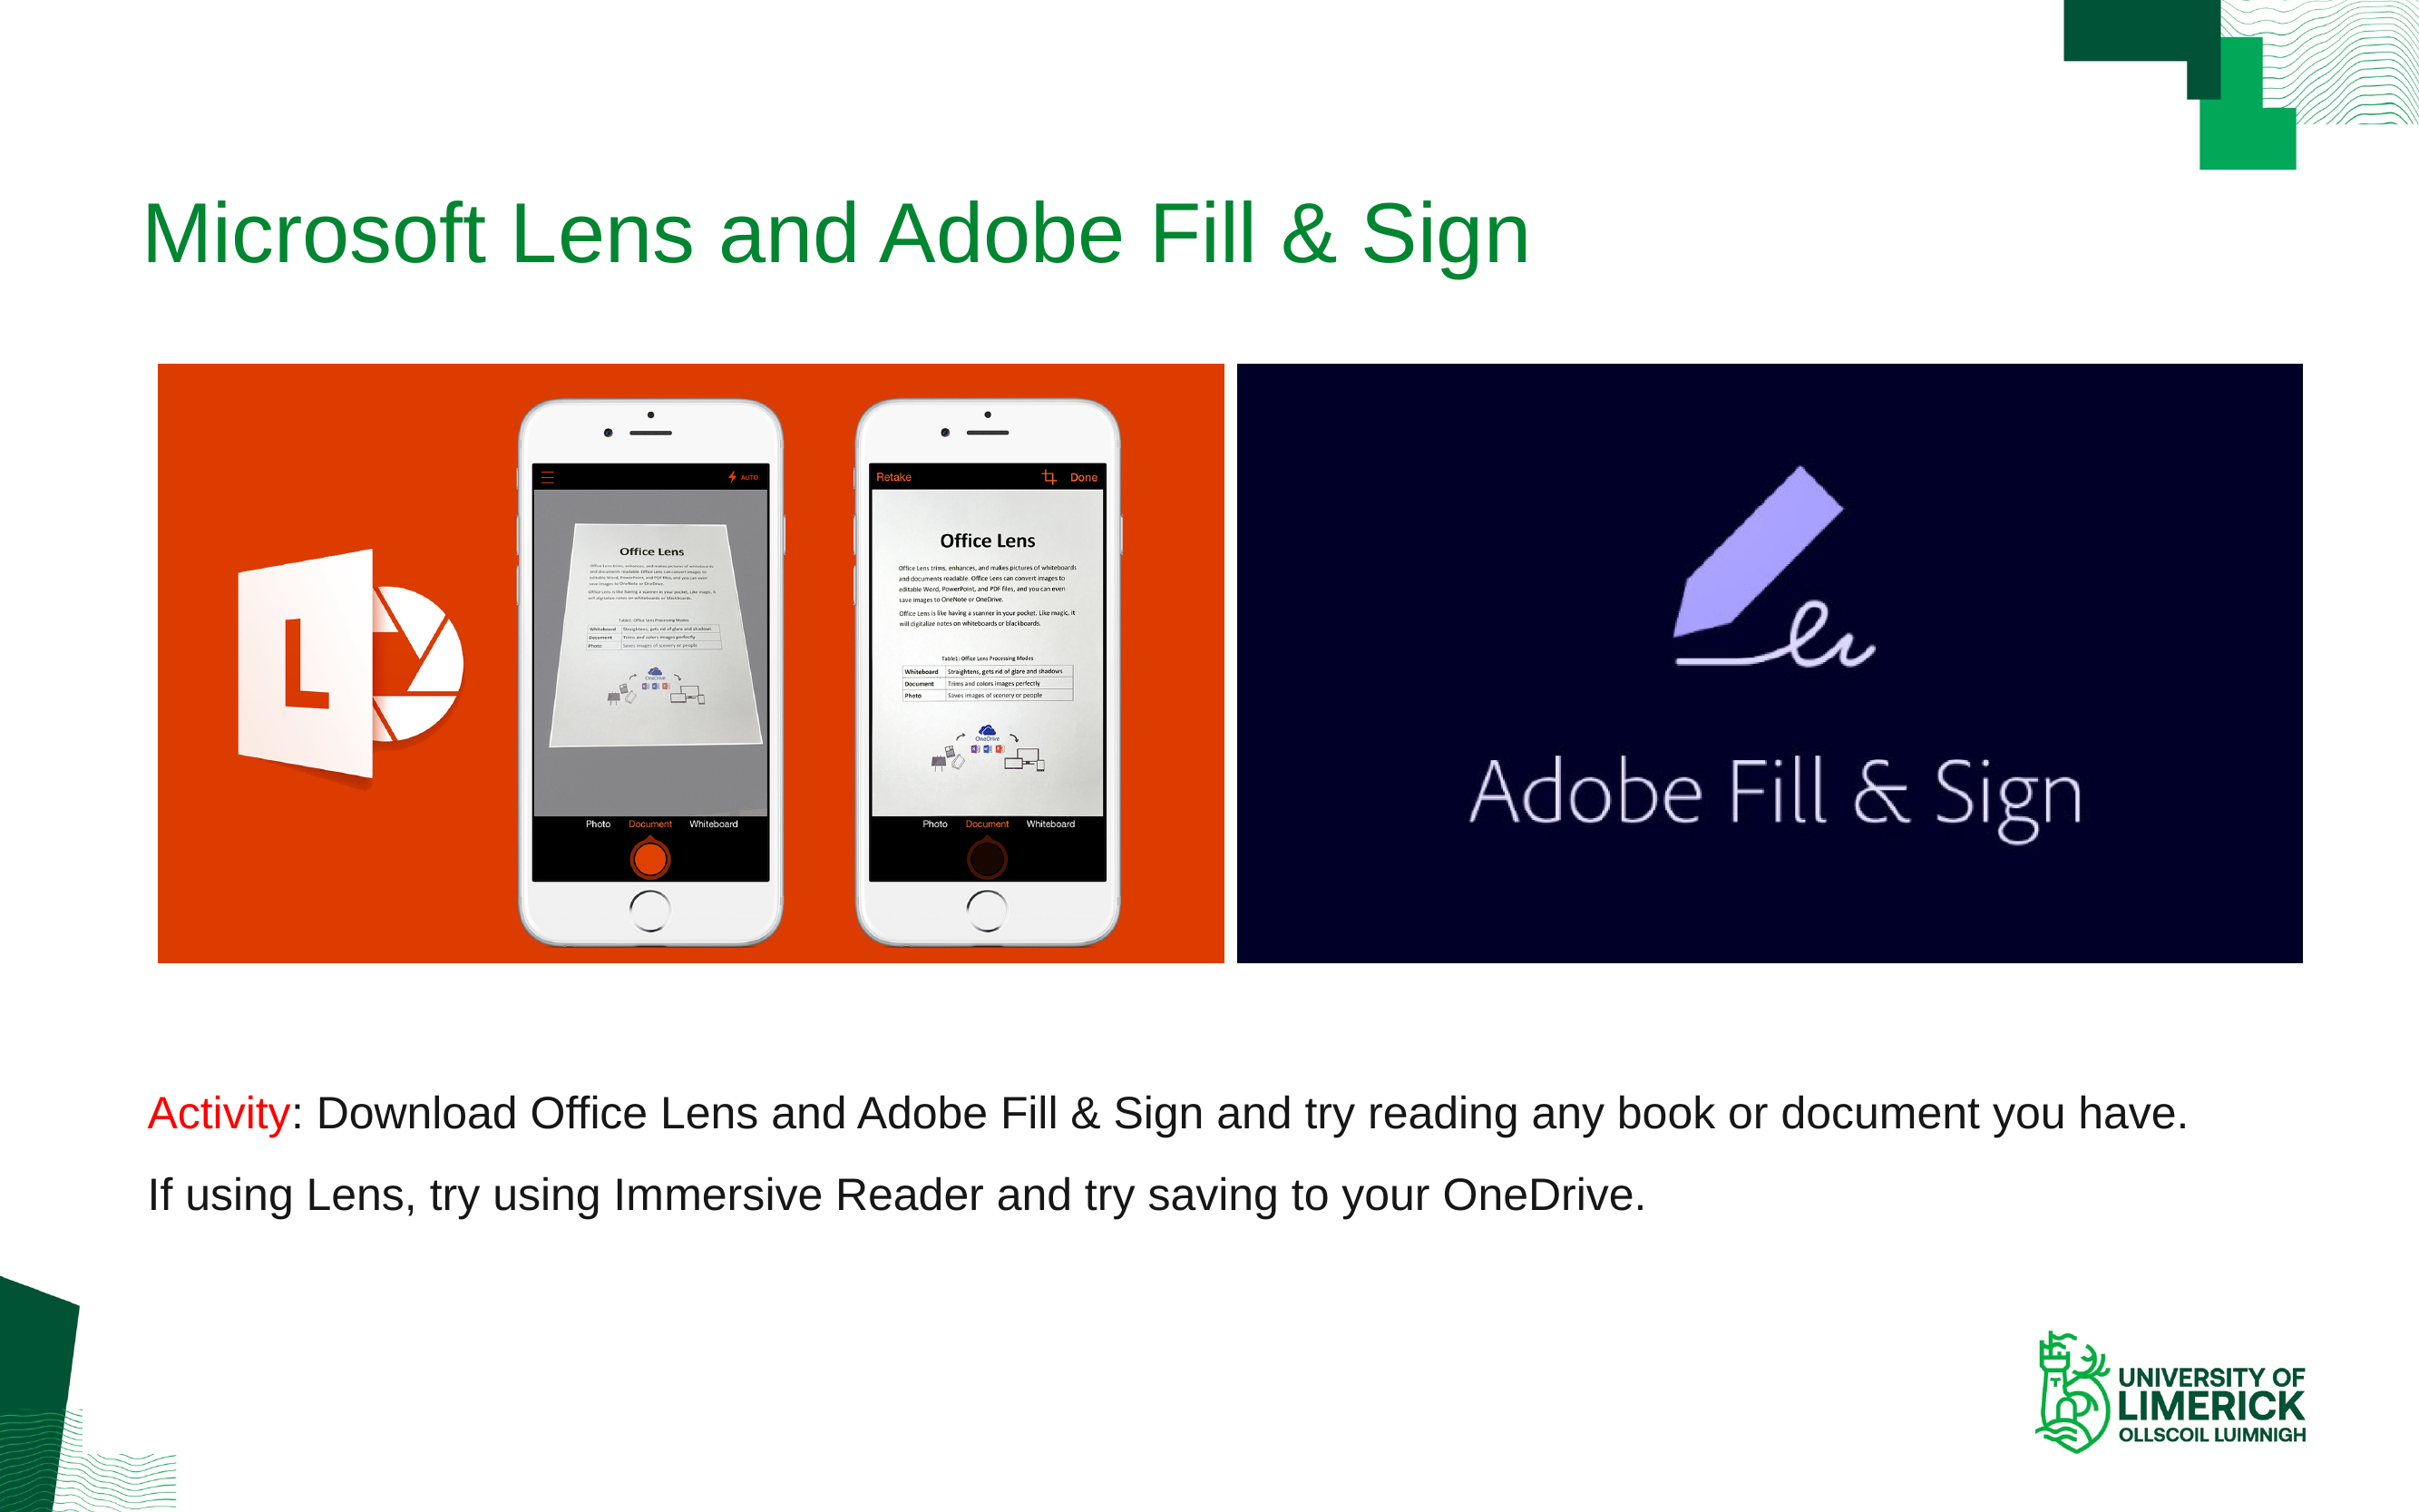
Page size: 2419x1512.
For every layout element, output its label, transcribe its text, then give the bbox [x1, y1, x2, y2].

picture [0, 0, 2419, 1512]
title Microsoft Lens and Adobe Fill & Sign [128, 181, 2215, 337]
text_box Activity: Download Office Lens and Adobe Fill & Sign and try reading any book or document you have. If using Lens, try using Immersive Reader and try saving to your OneDrive. [43, 1049, 2216, 1226]
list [158, 364, 1224, 964]
